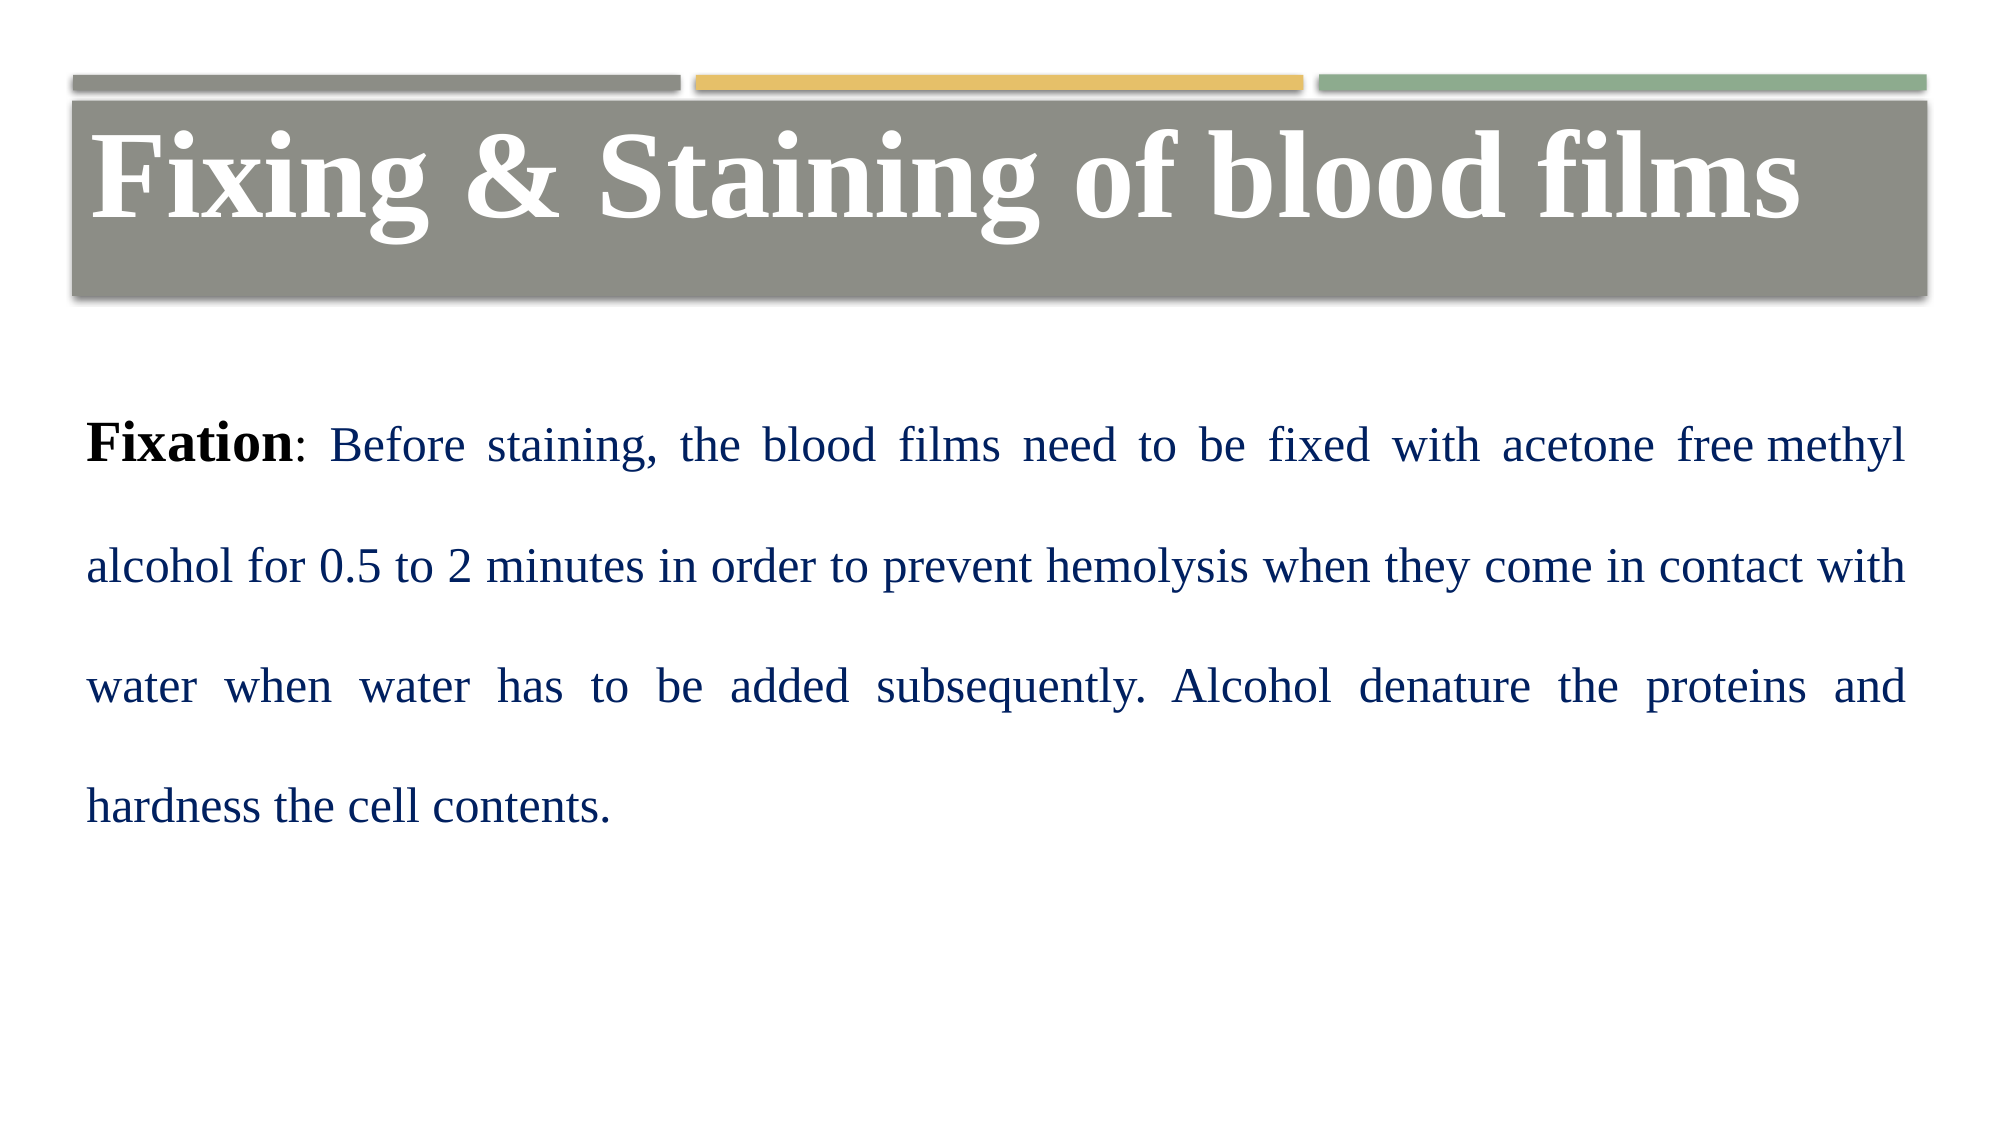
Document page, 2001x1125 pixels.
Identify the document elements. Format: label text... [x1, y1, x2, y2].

text_box Fixing & Staining of blood films [75, 85, 1923, 251]
text_box Fixation: Before staining, the blood films need to be fixed with acetone free methyl alcohol for 0.5 to 2 minutes in order to prevent hemolysis when they come in contact with water when water has to be added subsequently. Alcohol denature the proteins and hardness the cell contents. [71, 325, 1923, 841]
